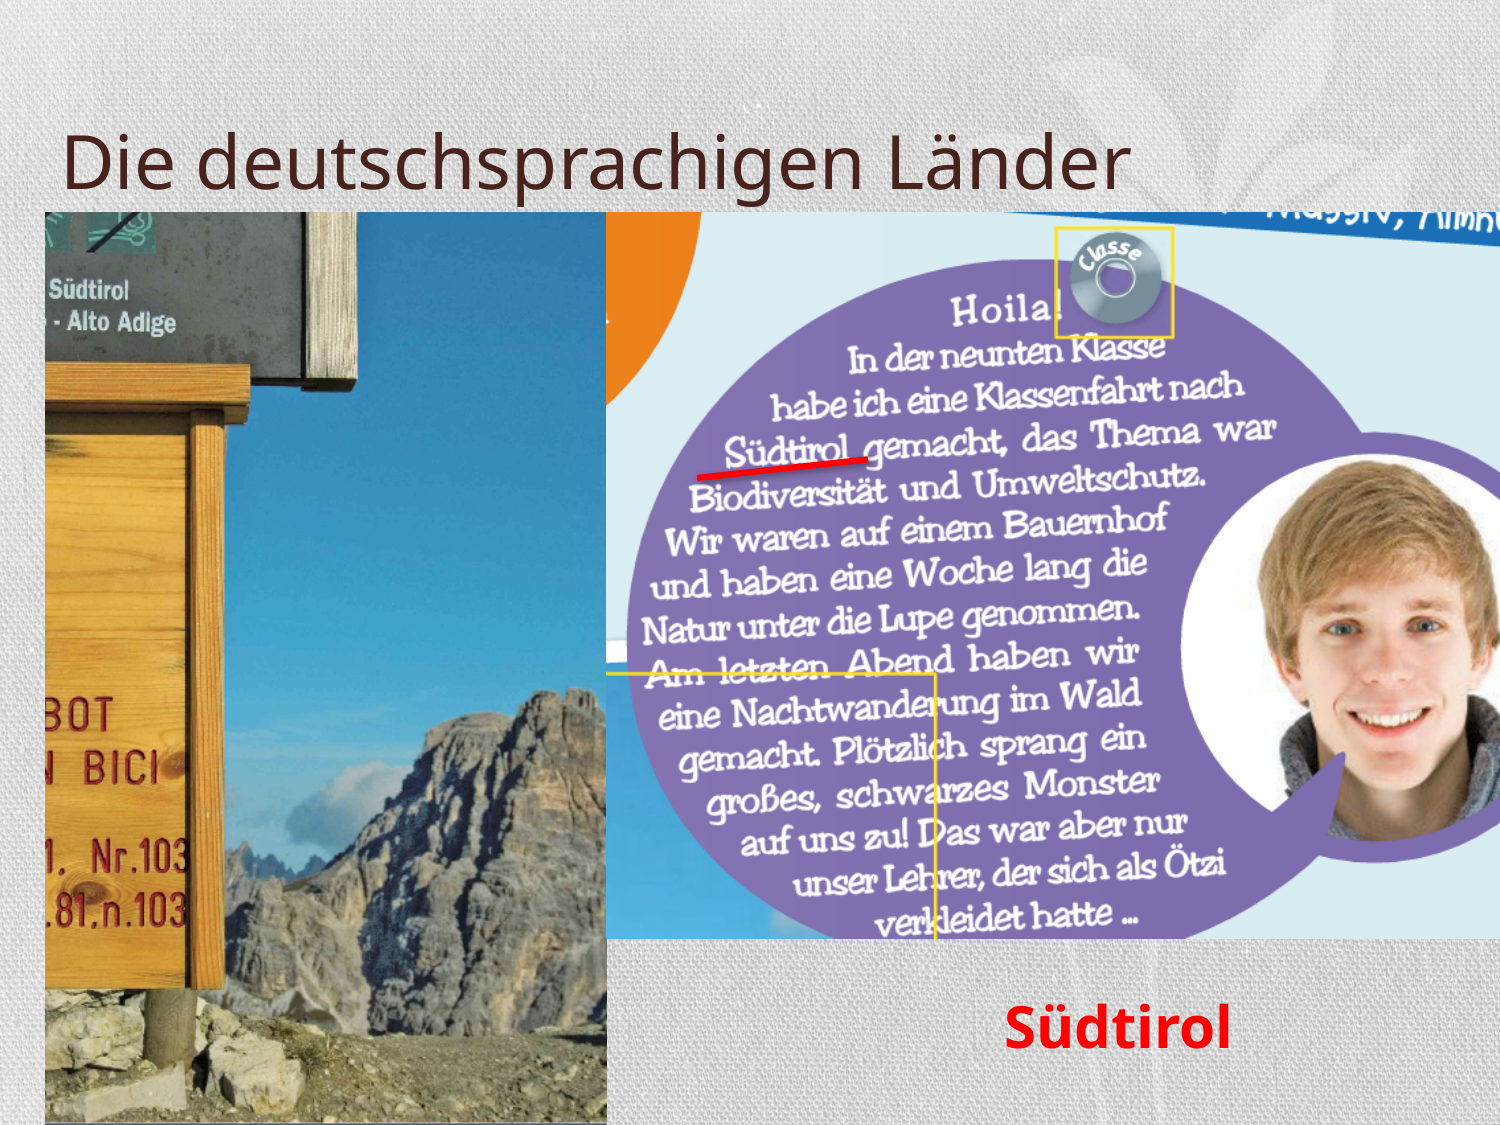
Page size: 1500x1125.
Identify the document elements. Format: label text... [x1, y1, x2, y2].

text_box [696, 459, 869, 479]
picture [44, 212, 1500, 1125]
text_box Südtirol [989, 982, 1248, 1068]
title Die deutschsprachigen Länder [45, 37, 1455, 212]
